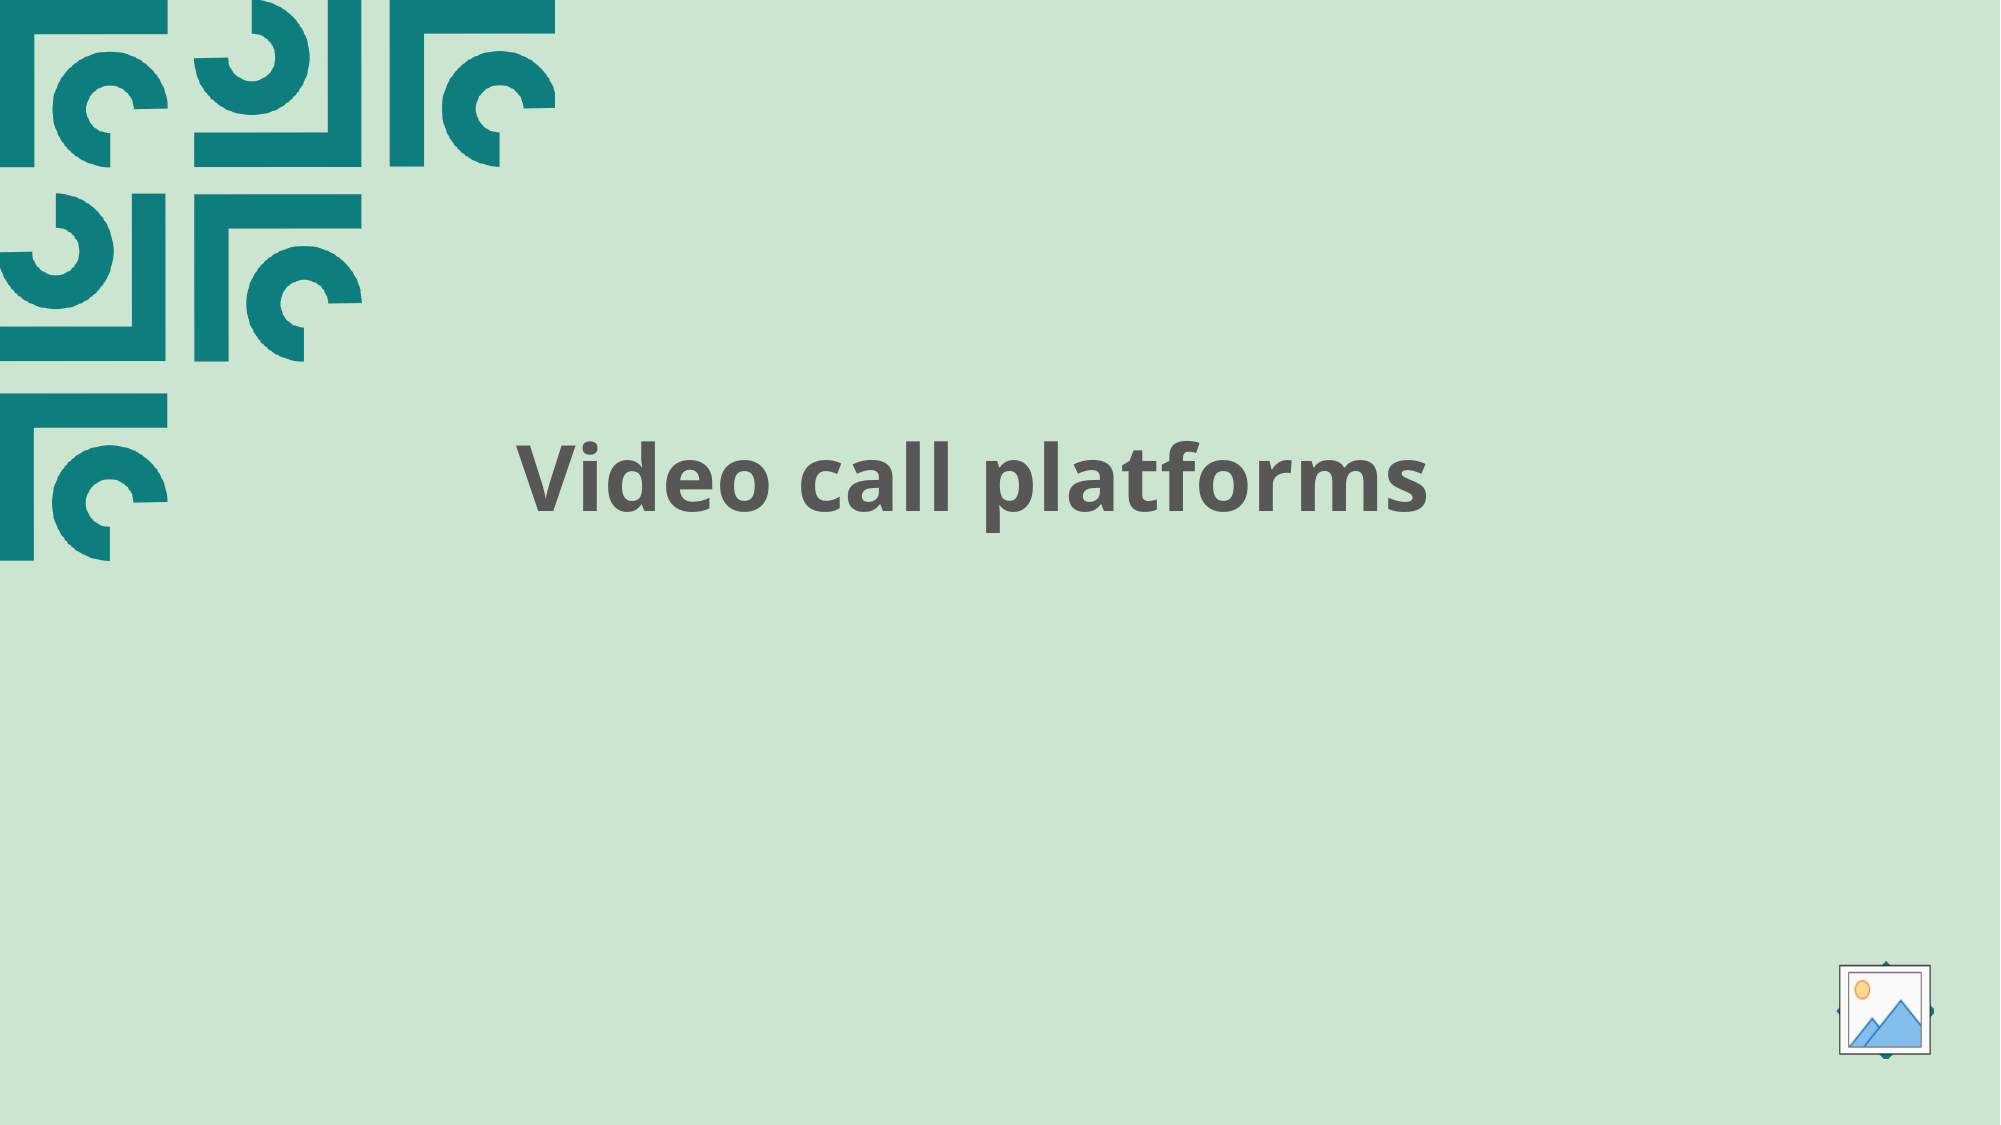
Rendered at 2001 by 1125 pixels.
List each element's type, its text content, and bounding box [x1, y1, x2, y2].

picture [1836, 961, 1934, 1059]
title Video call platforms [384, 424, 1564, 720]
